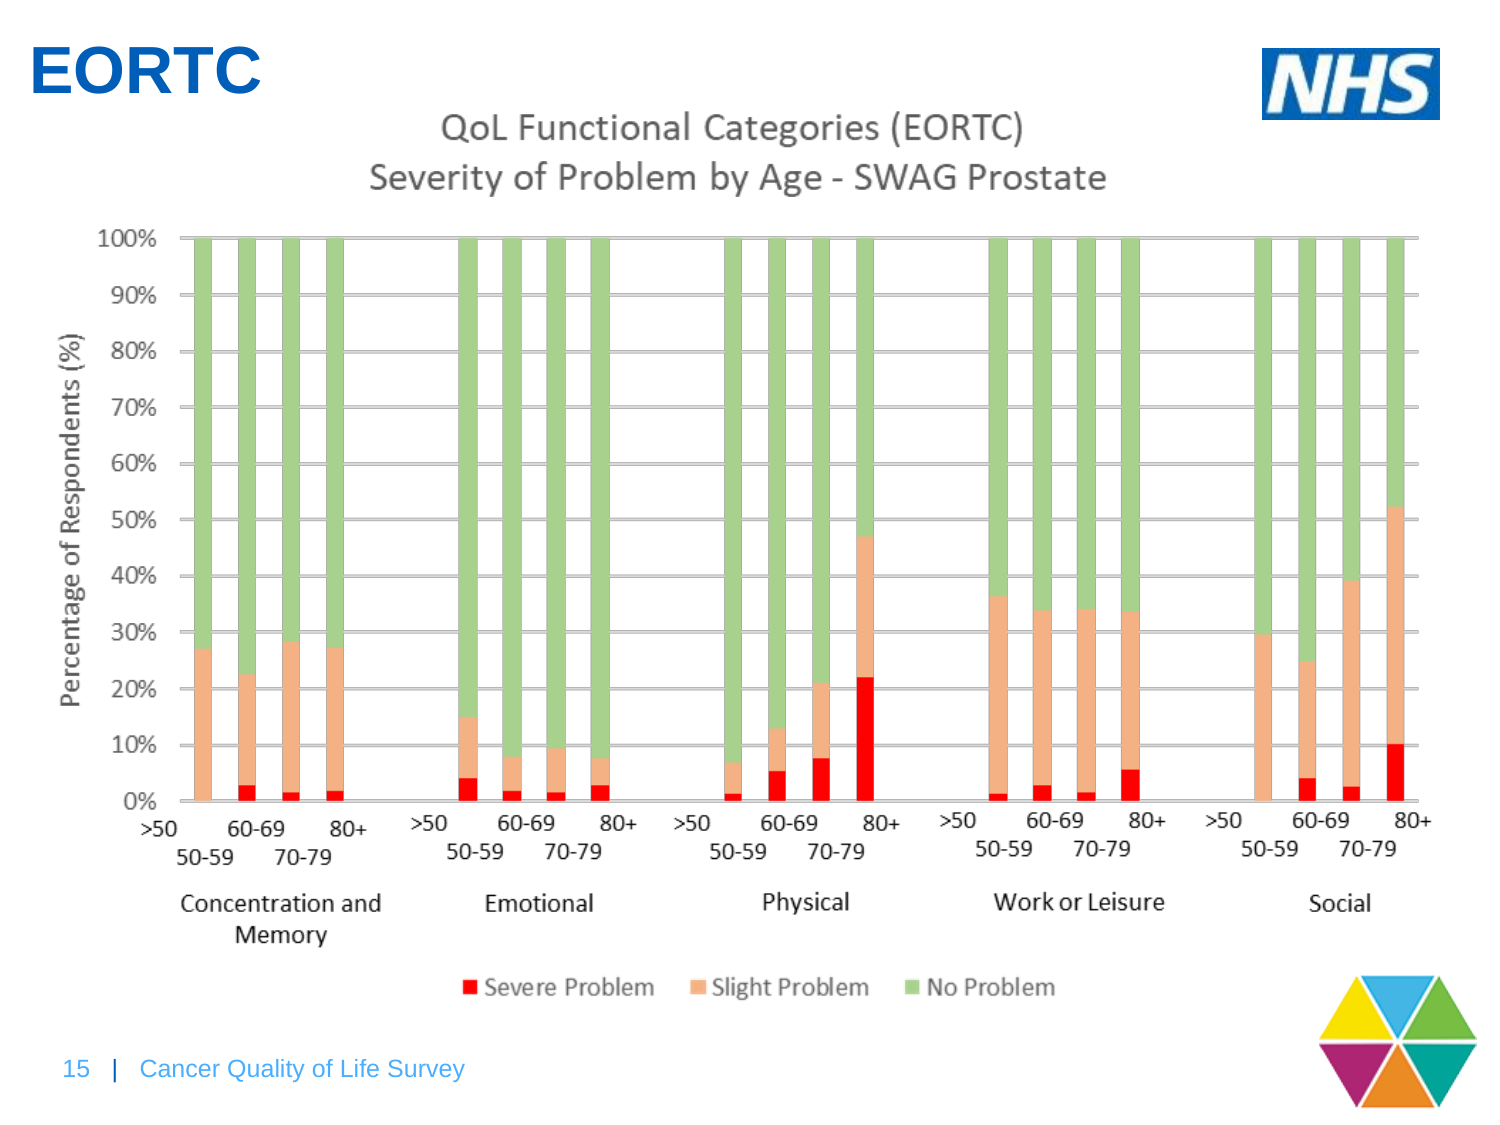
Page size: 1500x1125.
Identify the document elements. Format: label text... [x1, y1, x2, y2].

title EORTC [14, 28, 1246, 79]
picture [14, 48, 1477, 1117]
